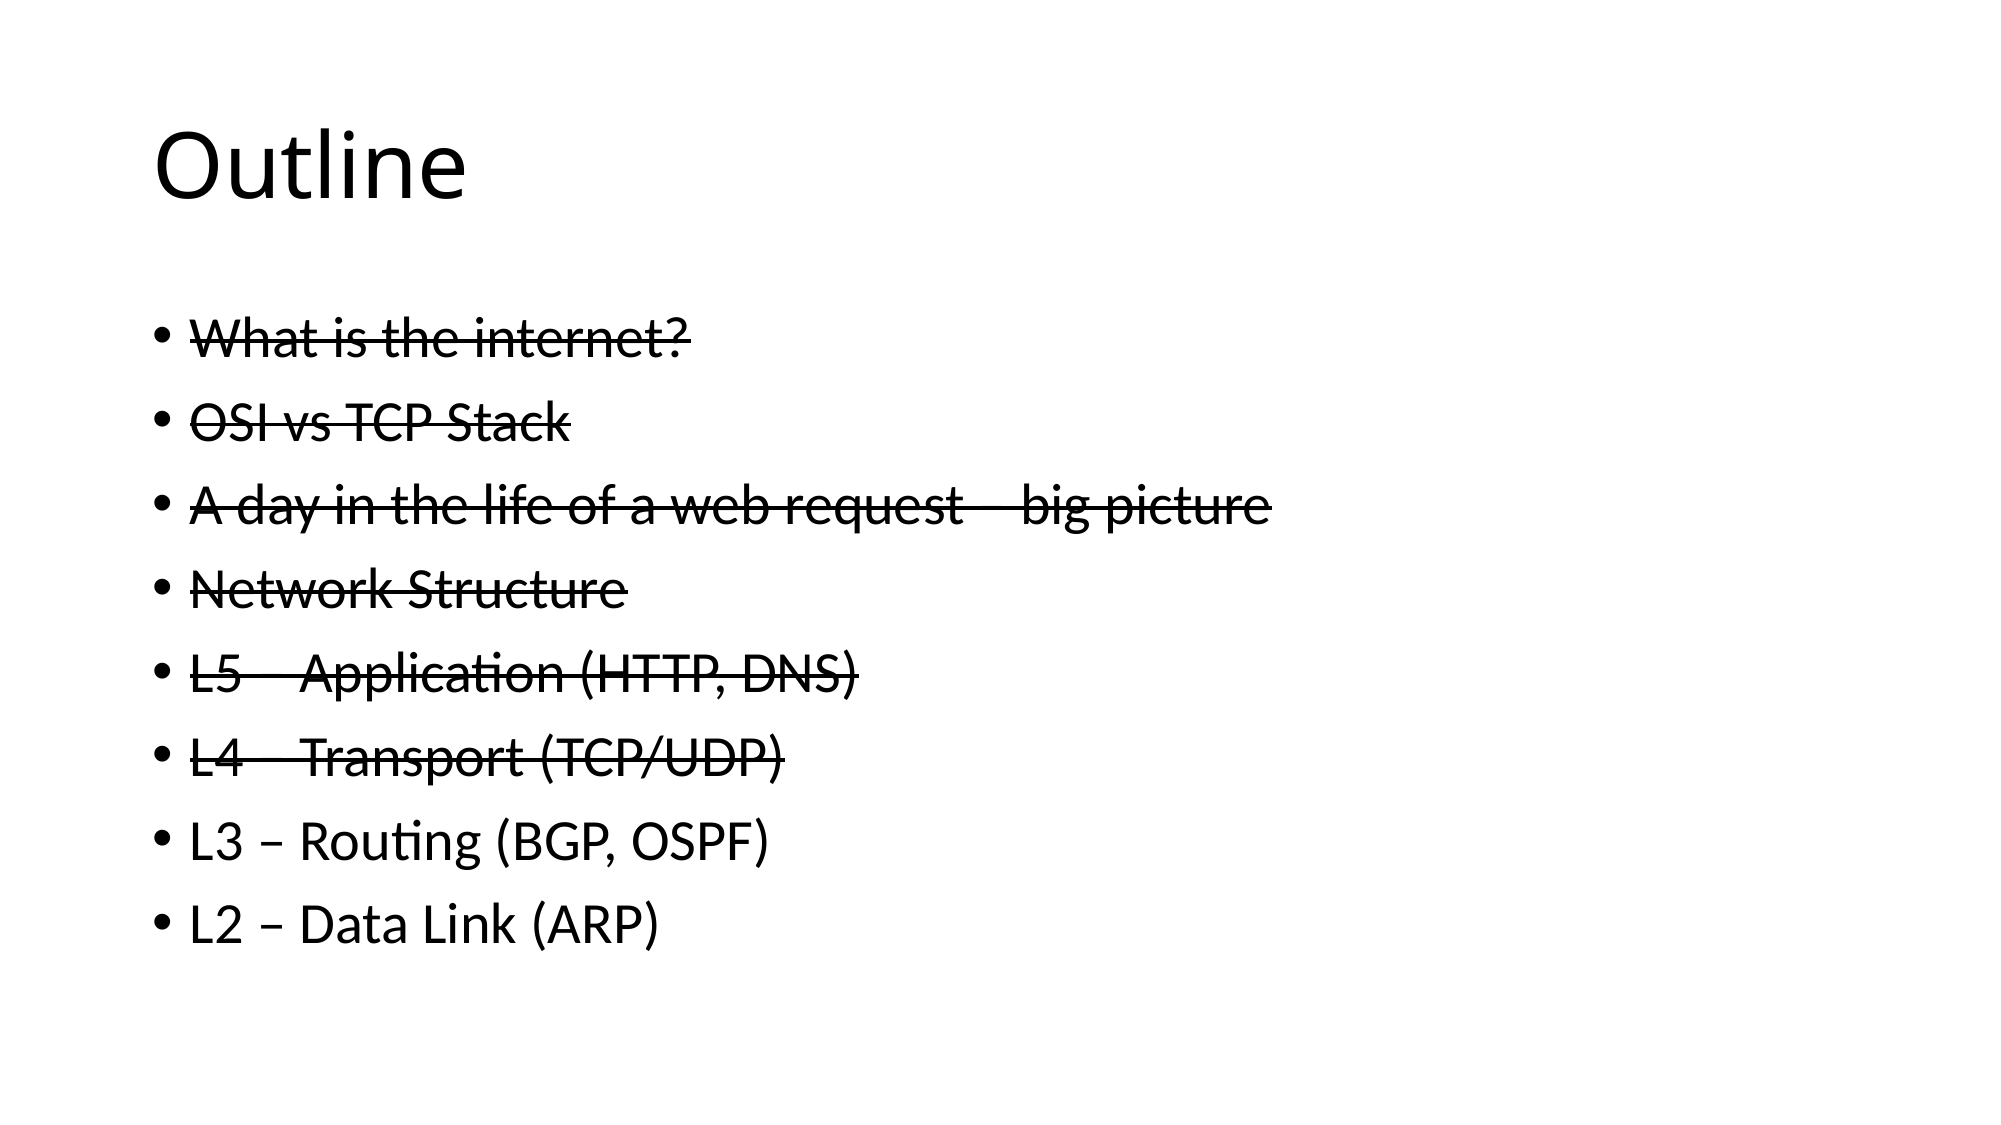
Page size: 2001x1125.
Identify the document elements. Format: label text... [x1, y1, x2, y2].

list What is the internet? OSI vs TCP Stack A day in the life of a web request – big picture Network Structure L5 – Application (HTTP, DNS) L4 – Transport (TCP/UDP) L3 – Routing (BGP, OSPF) L2 – Data Link (ARP) [137, 299, 1863, 1014]
title Outline [137, 59, 1863, 278]
